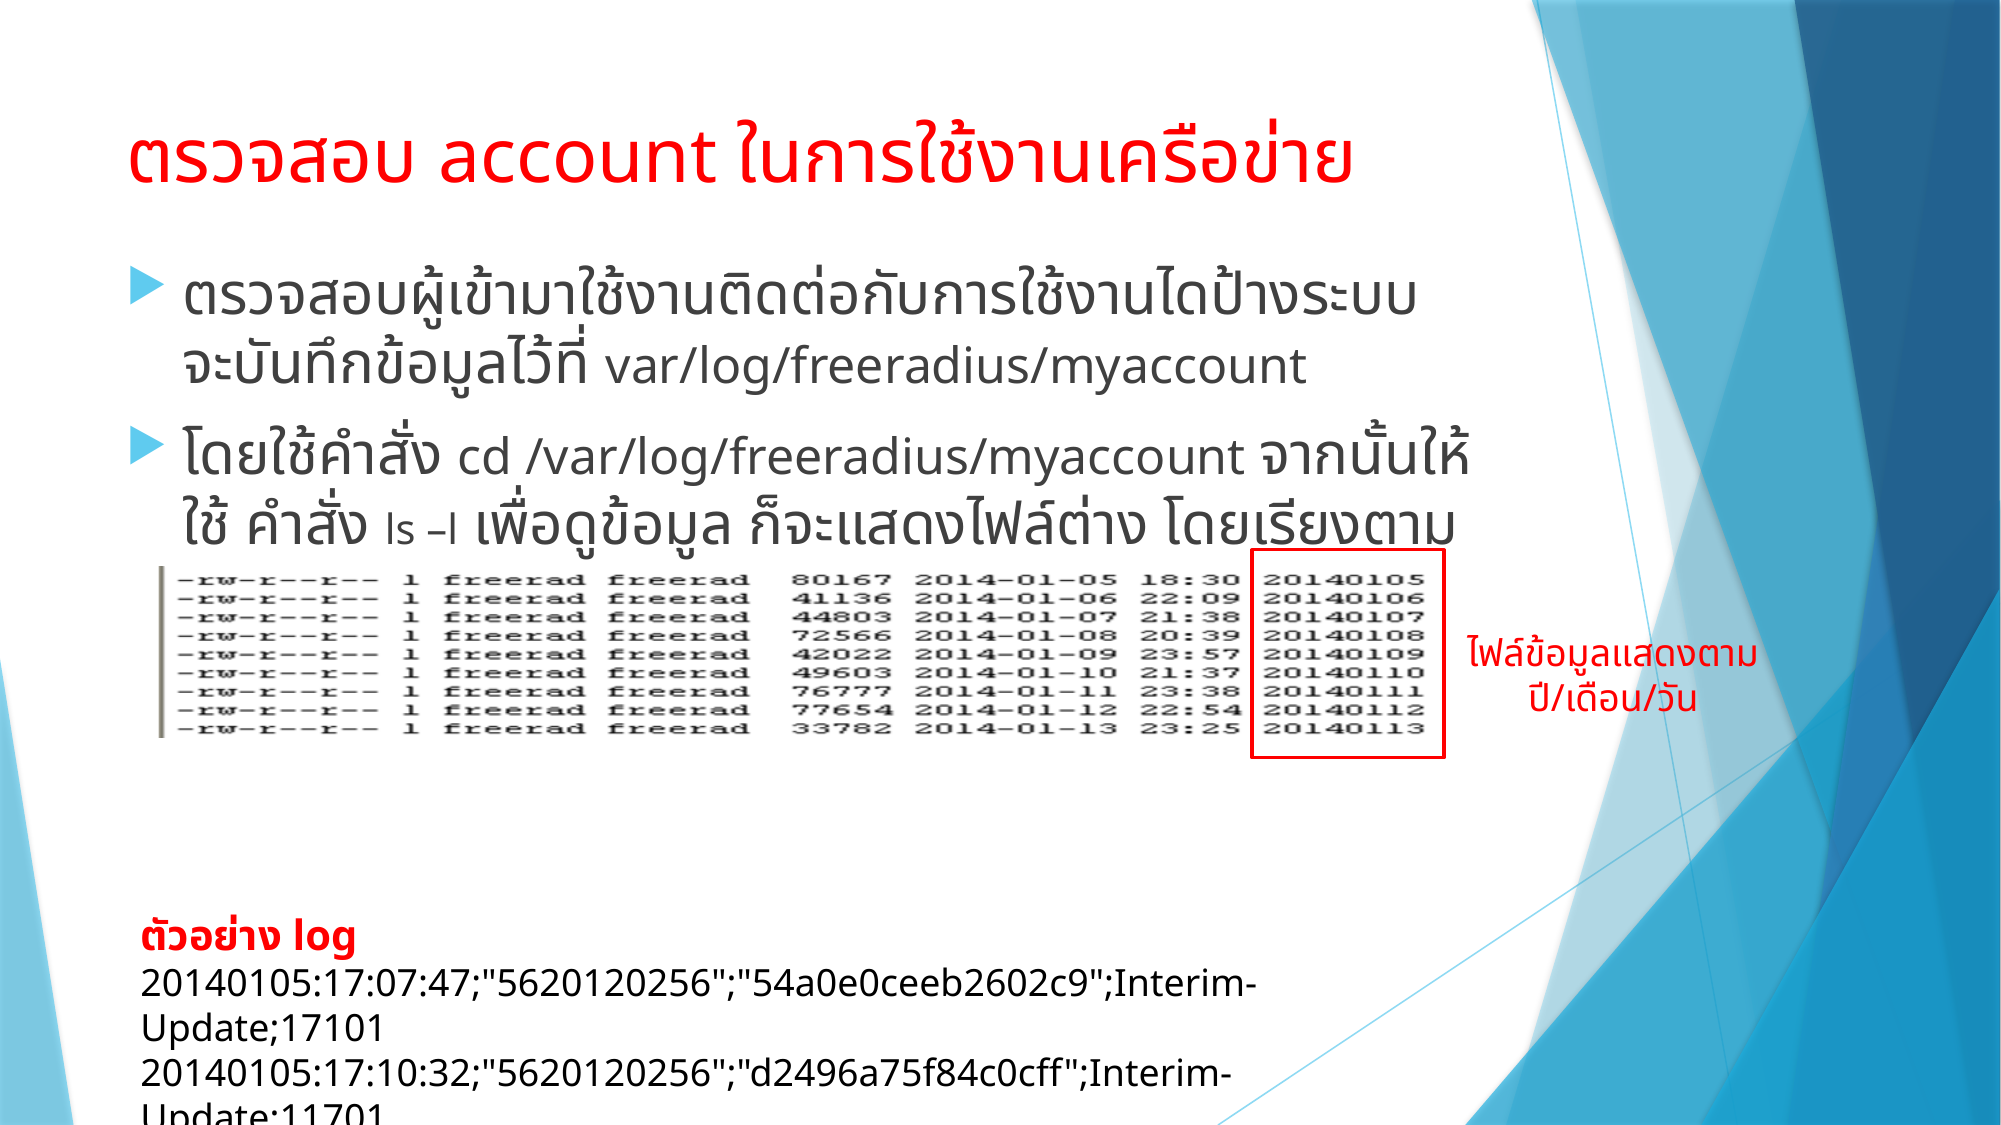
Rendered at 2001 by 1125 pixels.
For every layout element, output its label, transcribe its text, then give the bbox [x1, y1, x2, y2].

text_box [1250, 747, 1446, 759]
picture [158, 566, 1475, 739]
title ตรวจสอบ account ในการใช้งานเครือข่าย [111, 99, 1522, 208]
text_box [1250, 548, 1446, 565]
text_box ไฟล์ข้อมูลแสดงตาม ปี/เดือน/วัน [1478, 622, 1856, 727]
text_box ตัวอย่าง log 20140105:17:07:47;"5620120256";"54a0e0ceeb2602c9";Interim-Update;17101 20140105:17:10:32;"5620120256";"d2496a75f84c0cff";Interim-Update;11701 [125, 901, 1474, 1125]
list ตรวจสอบผู้เข้ามาใช้งานติดต่อกับการใช้งานไดป้างระบบจะบันทึกข้อมูลไว้ที่ var/log/freeradius/myaccount โดยใช้คำสั่ง cd /var/log/freeradius/myaccount จากนั้นให้ใช้ คำสั่ง ls –l เพื่อดูข้อมูล ก็จะแสดงไฟล์ต่าง โดยเรียงตาม ปี/เดือน/วัน [111, 248, 1522, 886]
